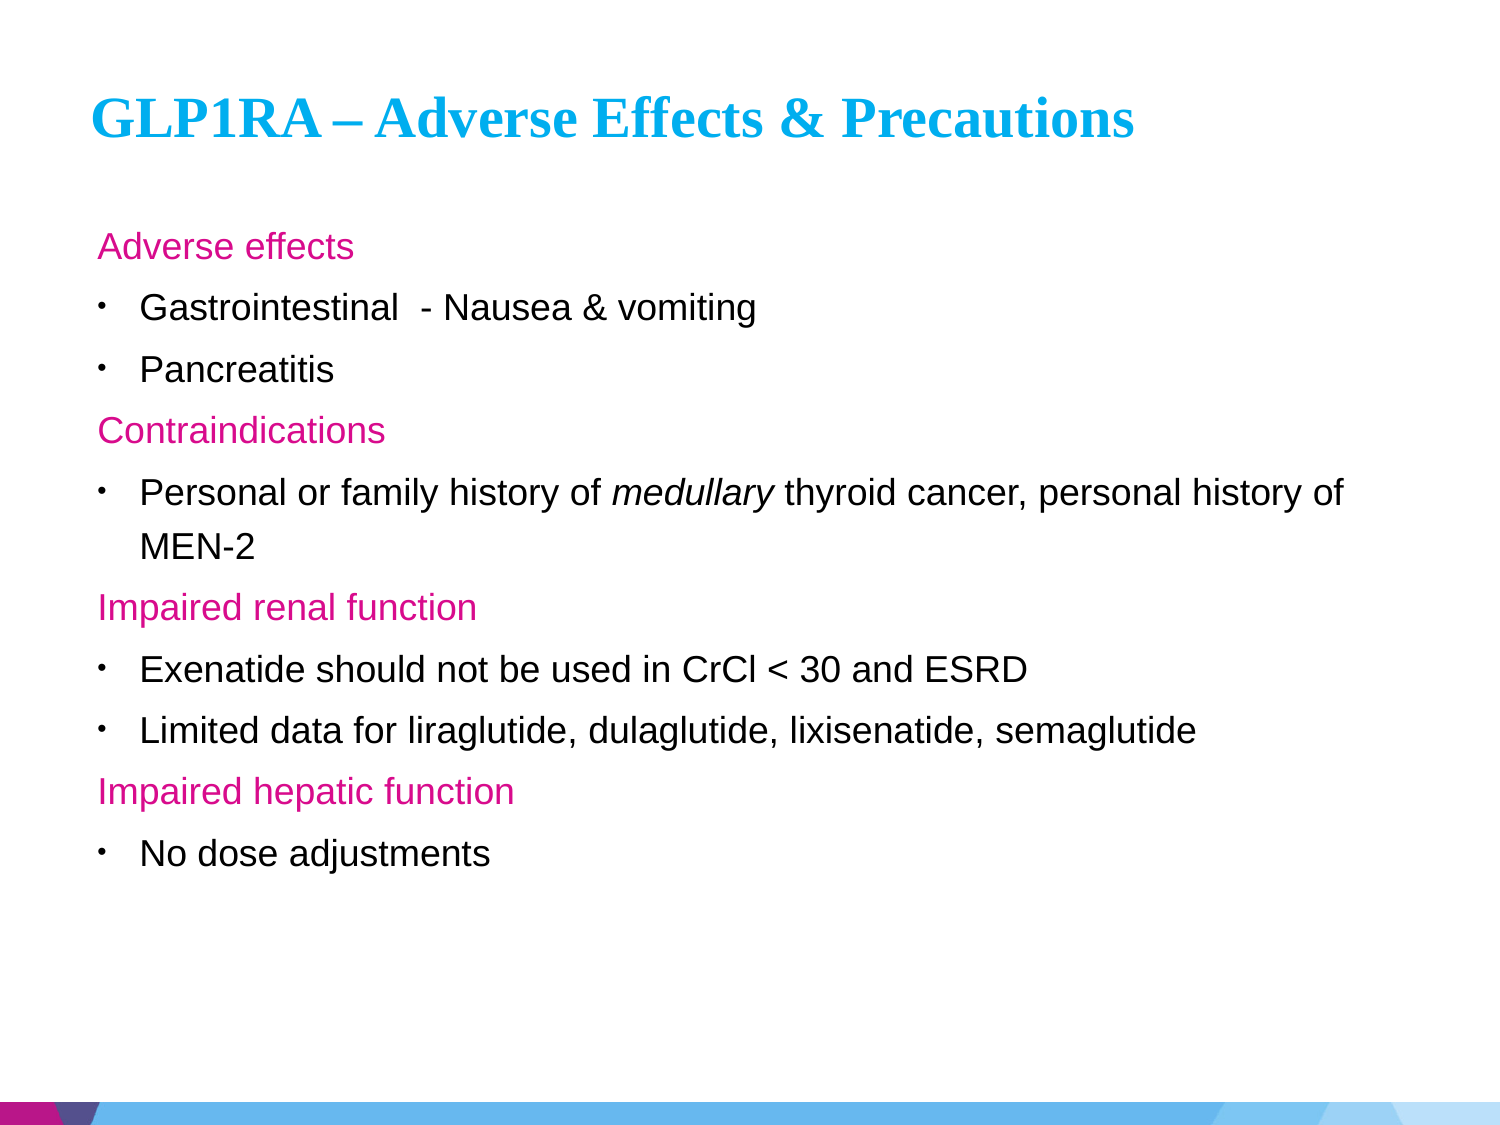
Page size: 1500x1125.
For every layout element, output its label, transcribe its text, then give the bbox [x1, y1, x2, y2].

list Adverse effects Gastrointestinal - Nausea & vomiting Pancreatitis Contraindications Personal or family history of medullary thyroid cancer, personal history of MEN-2 Impaired renal function Exenatide should not be used in CrCl < 30 and ESRD Limited data for liraglutide, dulaglutide, lixisenatide, semaglutide Impaired hepatic function No dose adjustments [82, 205, 1433, 722]
title GLP1RA – Adverse Effects & Precautions [75, 71, 1425, 175]
picture [0, 1102, 1500, 1125]
